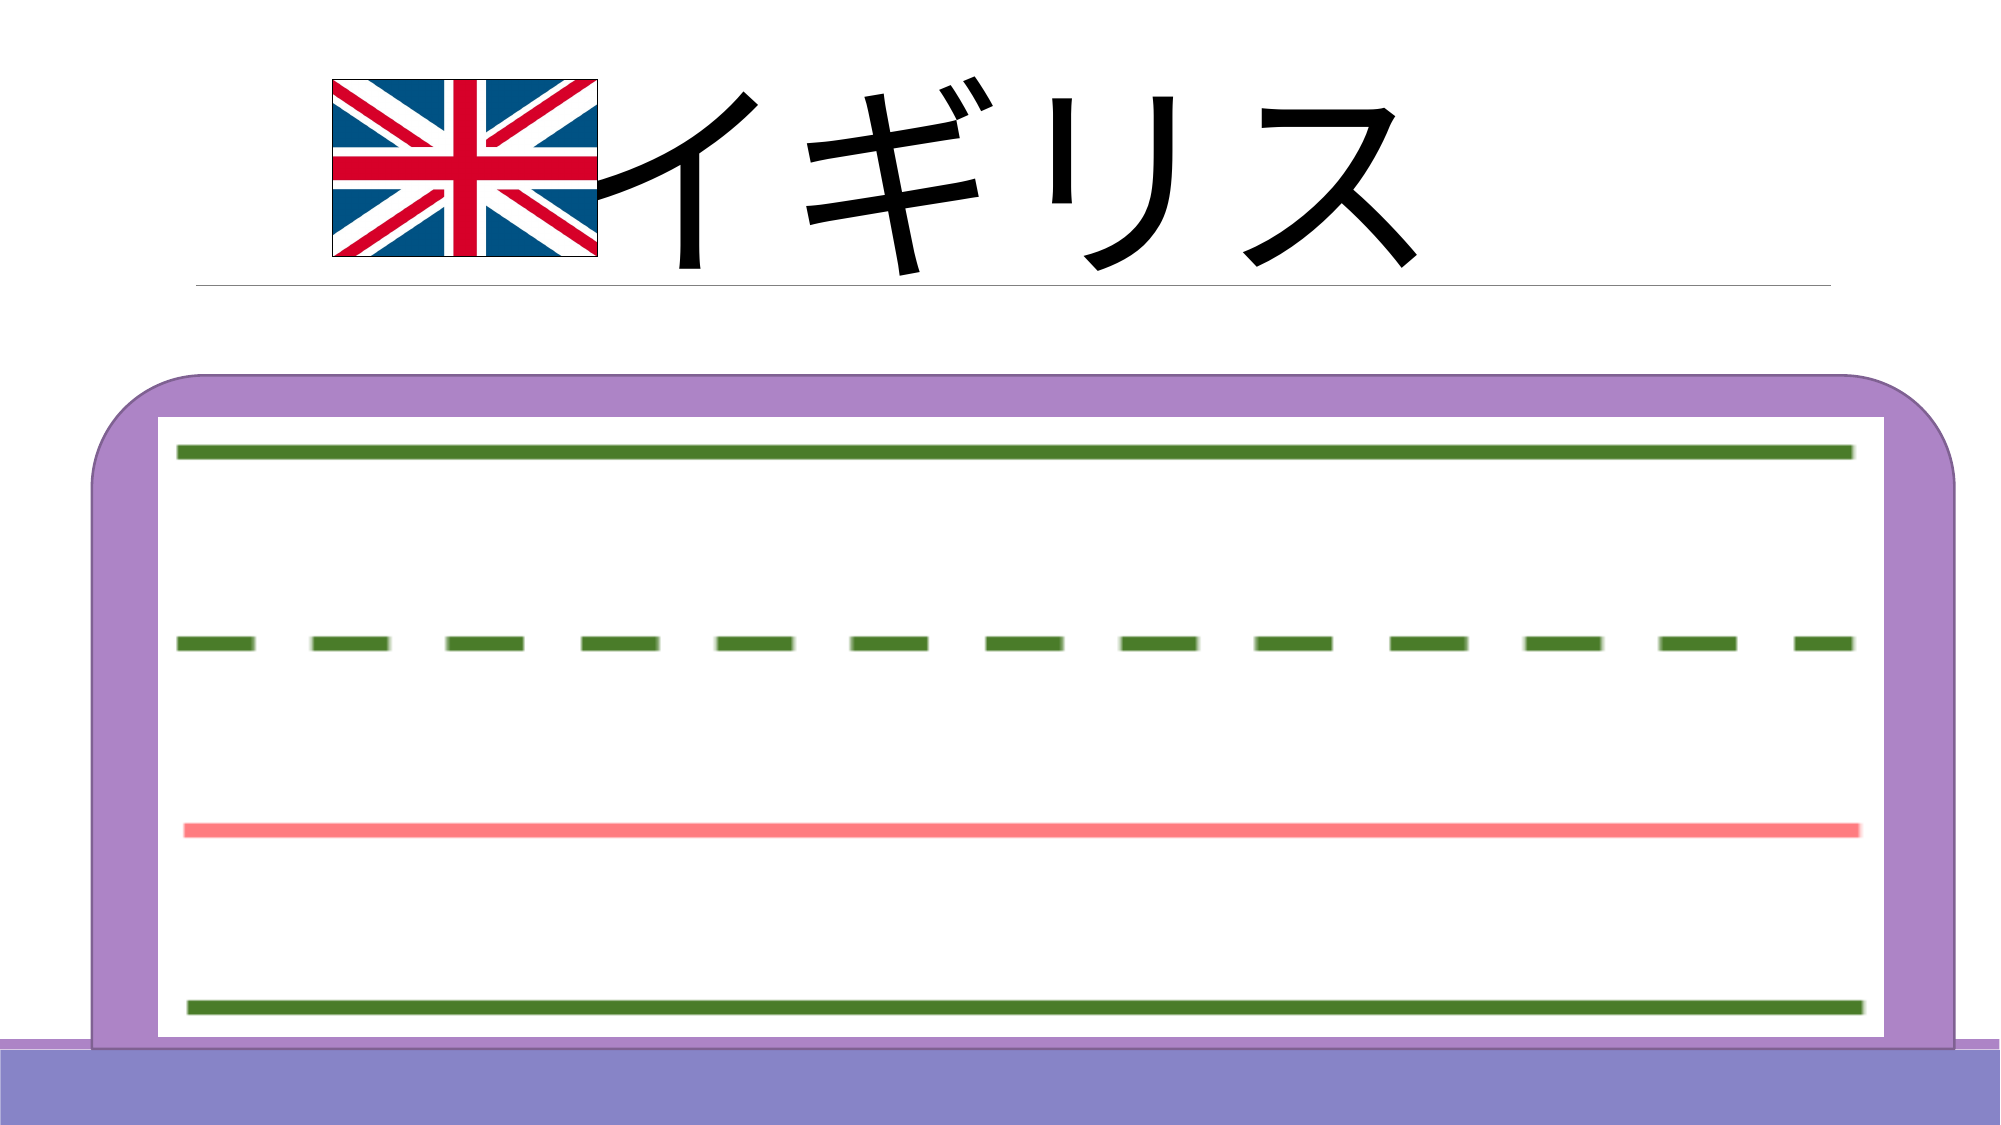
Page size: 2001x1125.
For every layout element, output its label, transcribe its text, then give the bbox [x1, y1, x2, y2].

title イギリス [180, 76, 1830, 315]
picture [331, 79, 599, 257]
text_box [91, 374, 1955, 1050]
